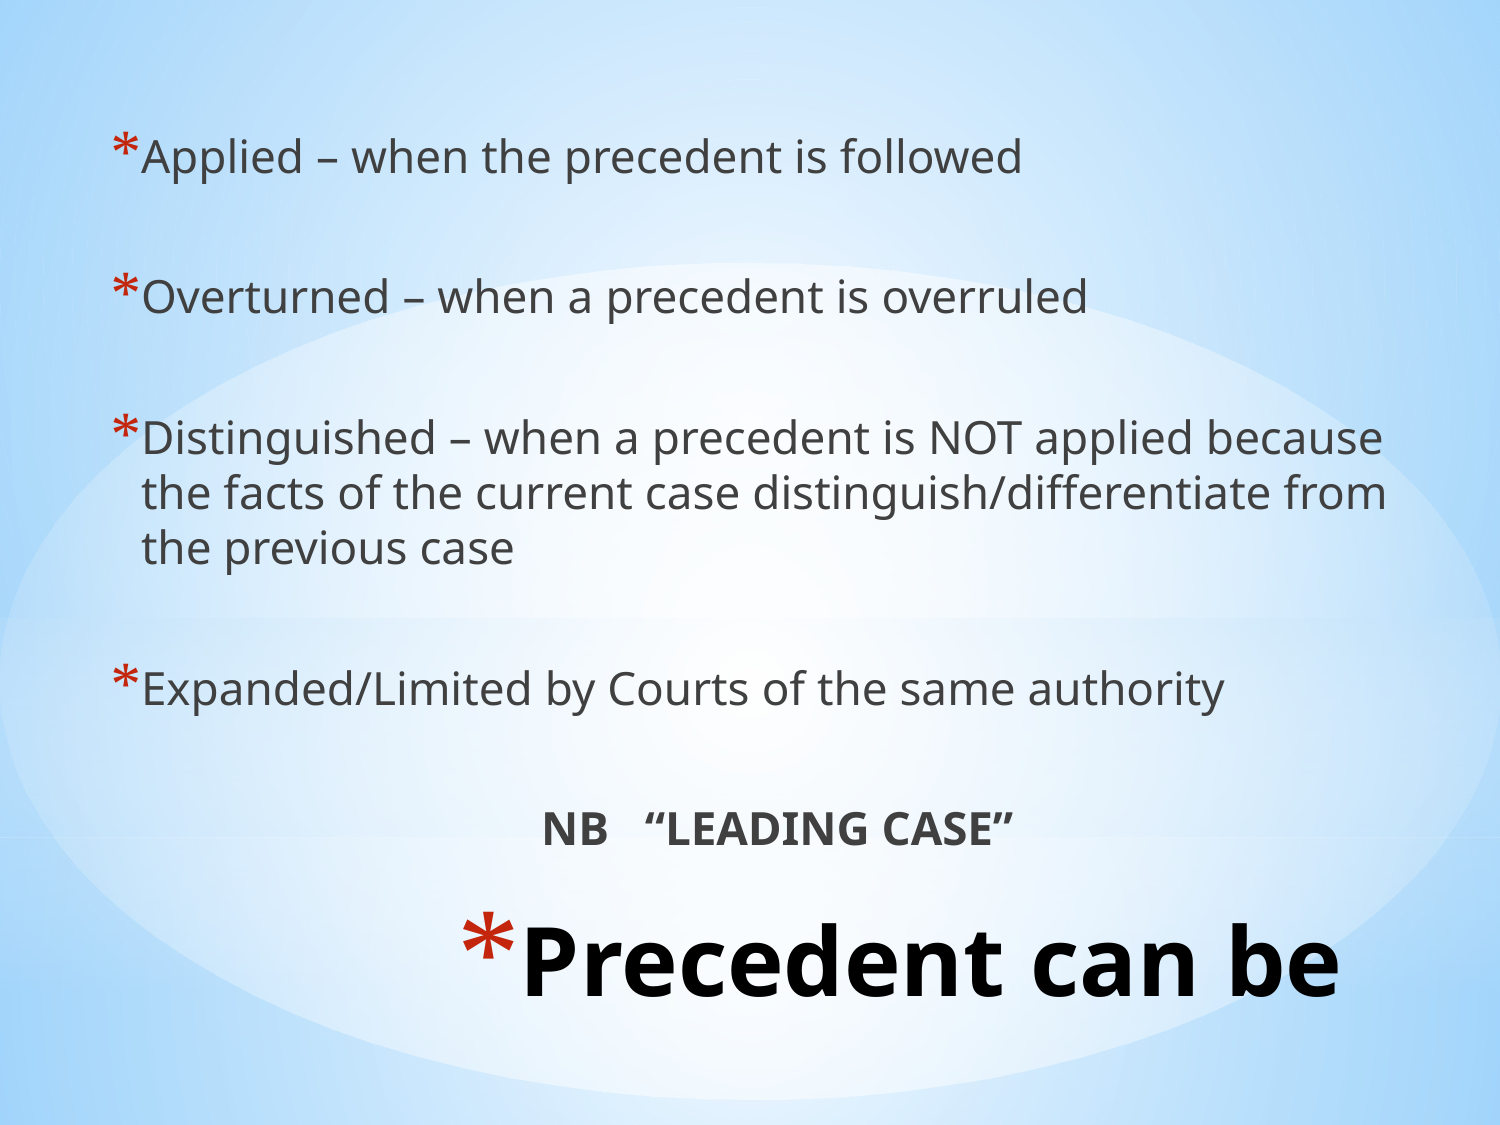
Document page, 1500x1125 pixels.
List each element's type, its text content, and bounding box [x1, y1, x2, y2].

list Applied – when the precedent is followed Overturned – when a precedent is overruled Distinguished – when a precedent is NOT applied because the facts of the current case distinguish/differentiate from the previous case Expanded/Limited by Courts of the same authority NB “LEADING CASE” [88, 120, 1459, 894]
title Precedent can be [289, 894, 1358, 1081]
